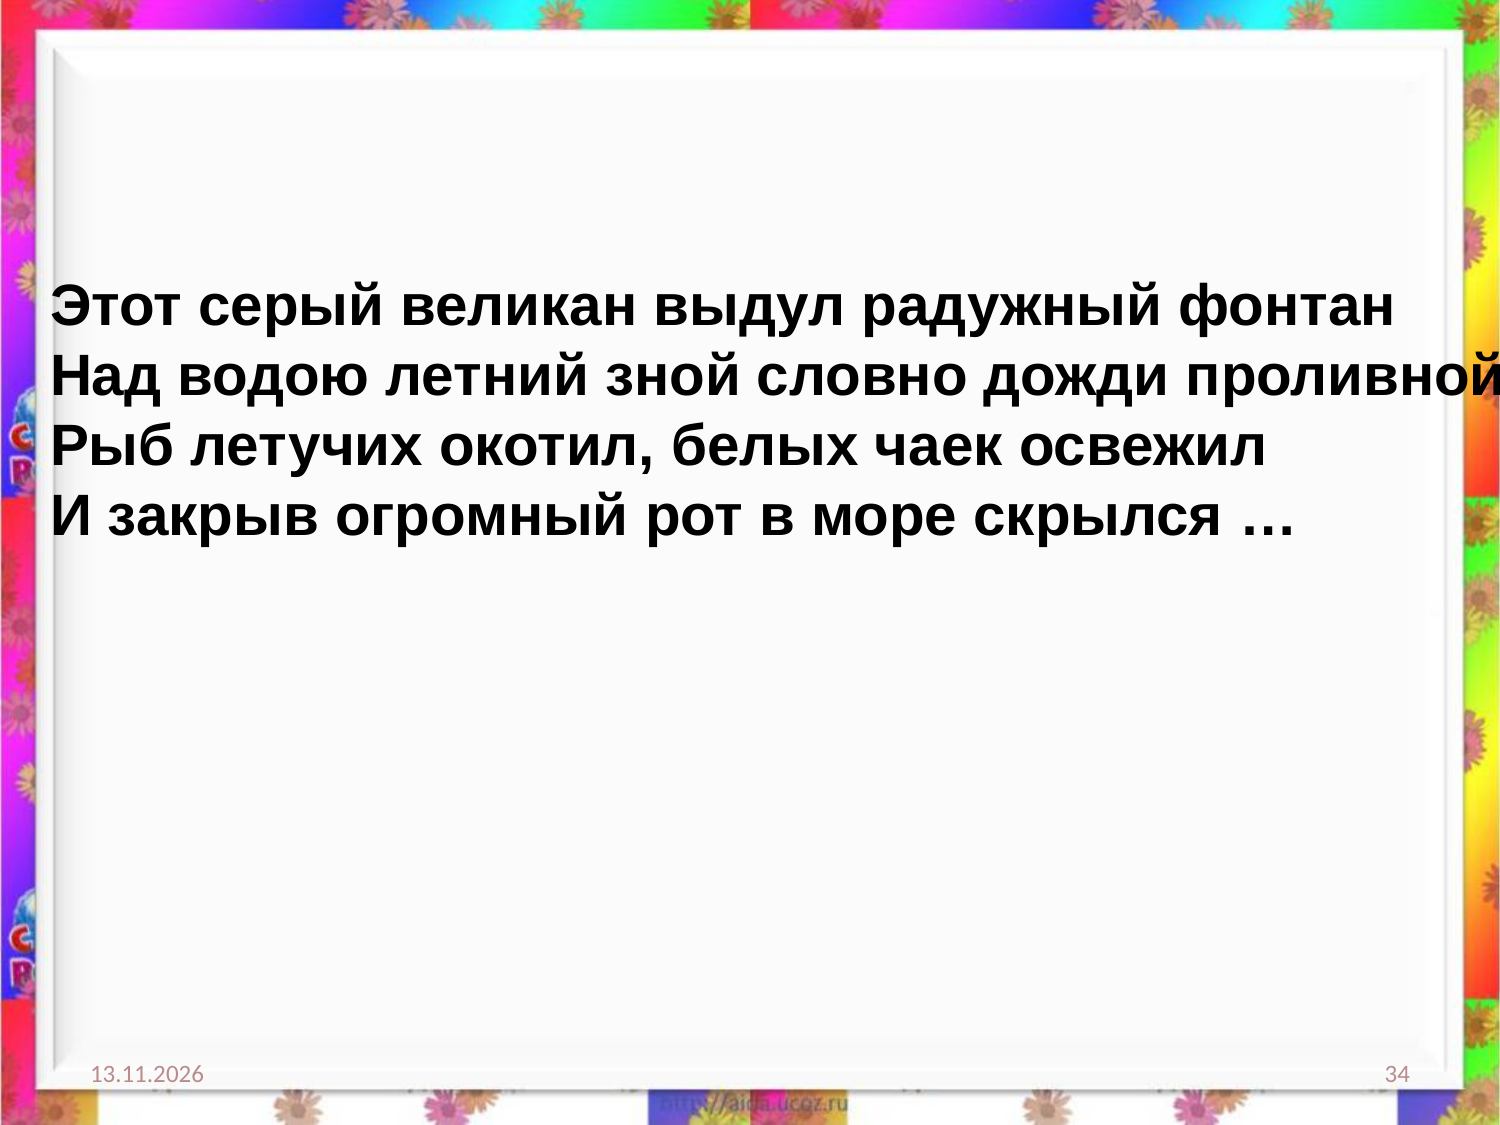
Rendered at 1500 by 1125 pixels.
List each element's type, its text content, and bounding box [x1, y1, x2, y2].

text_box Этот серый великан выдул радужный фонтан Над водою летний зной словно дожди проливной Рыб летучих окотил, белых чаек освежил И закрыв огромный рот в море скрылся … [35, 259, 1500, 600]
slide_number 34 [1074, 1042, 1425, 1103]
picture [0, 0, 1500, 1125]
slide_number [75, 1042, 425, 1103]
